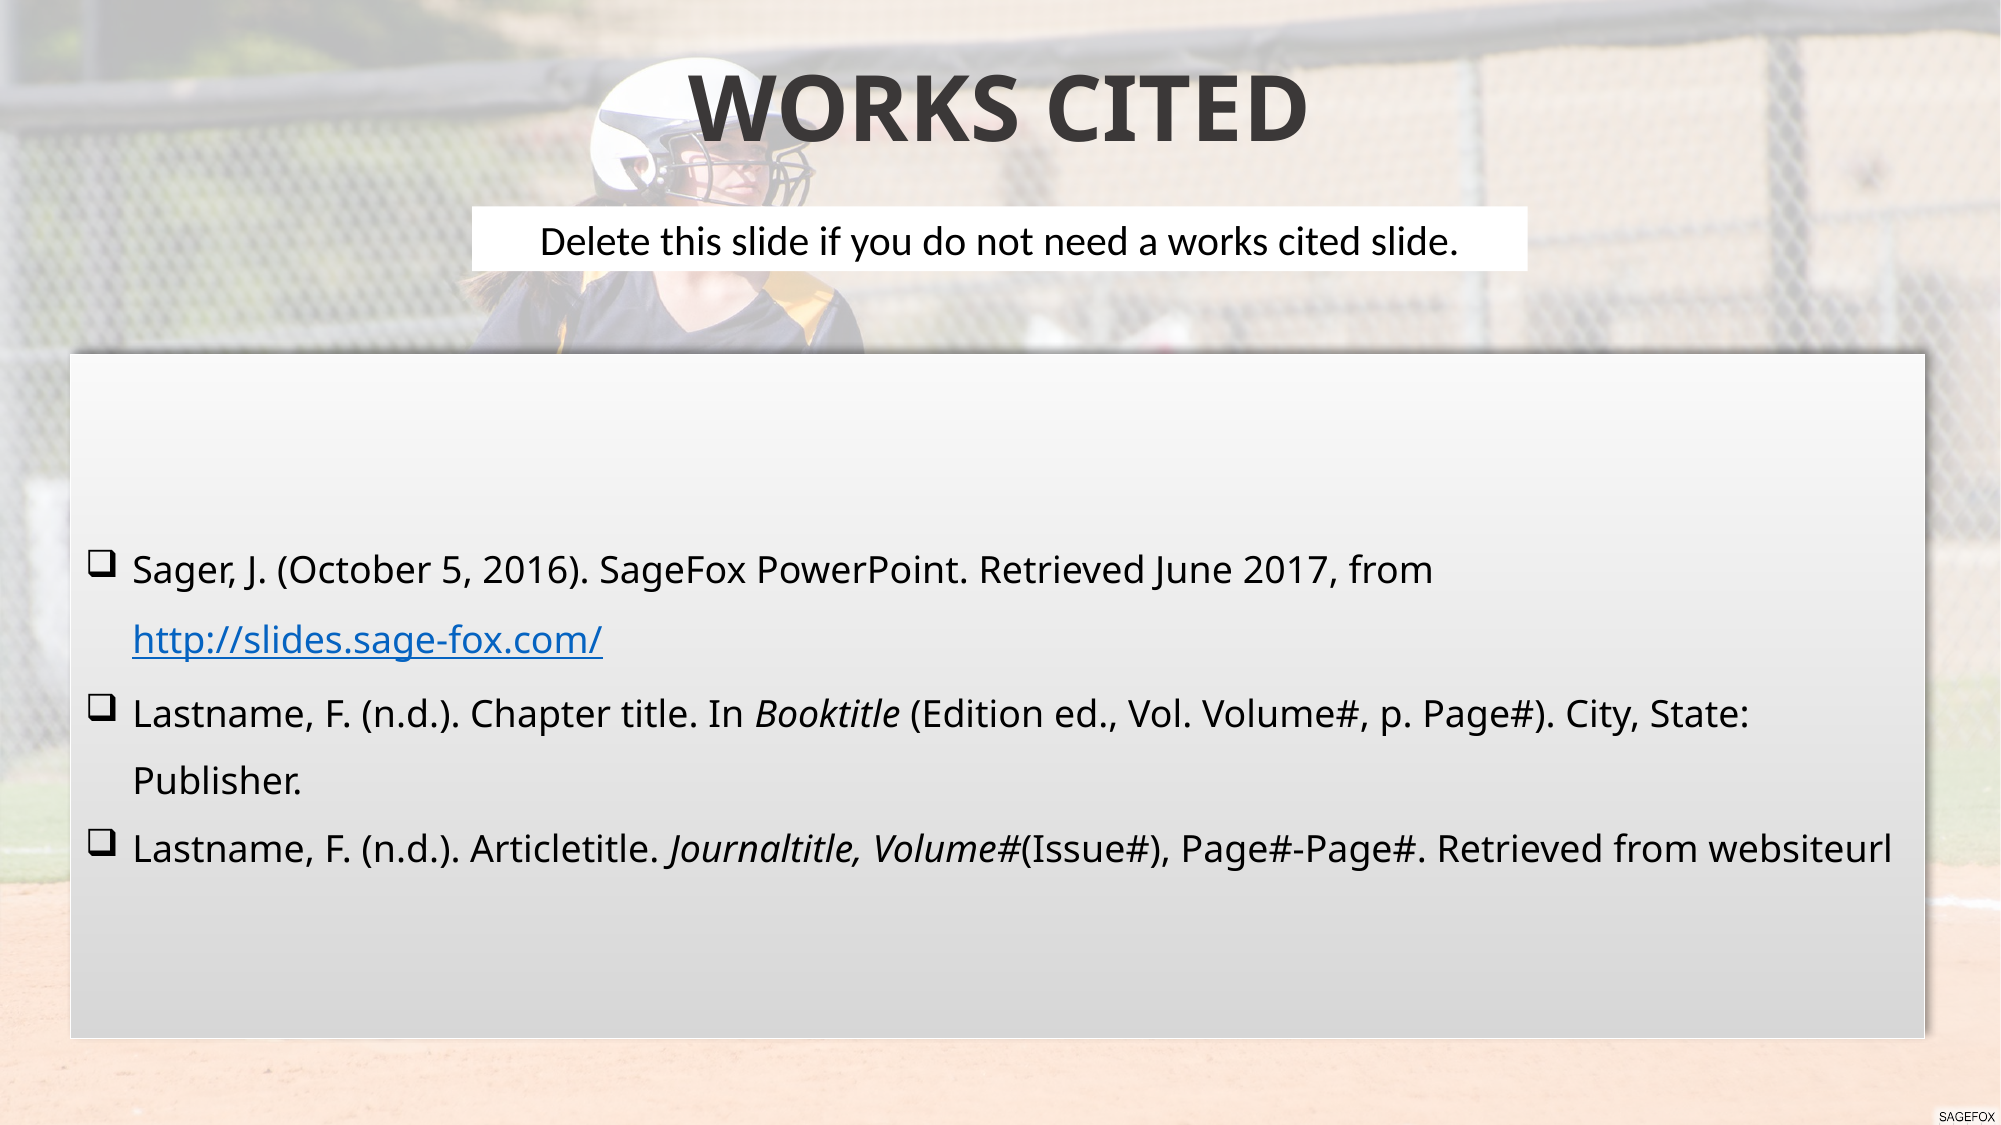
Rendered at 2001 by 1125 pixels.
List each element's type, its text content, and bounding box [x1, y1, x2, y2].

picture [1936, 1111, 1997, 1125]
text_box WORKS CITED [548, 42, 1452, 167]
text_box Sager, J. (October 5, 2016). SageFox PowerPoint. Retrieved June 2017, from http://slides.sage-fox.com/ Lastname, F. (n.d.). Chapter title. In Booktitle (Edition ed., Vol. Volume#, p. Page#). City, State: Publisher. Lastname, F. (n.d.). Articletitle. Journaltitle, Volume#(Issue#), Page#-Page#. Retrieved from websiteurl [70, 354, 1925, 1039]
text_box Delete this slide if you do not need a works cited slide. [472, 206, 1528, 272]
